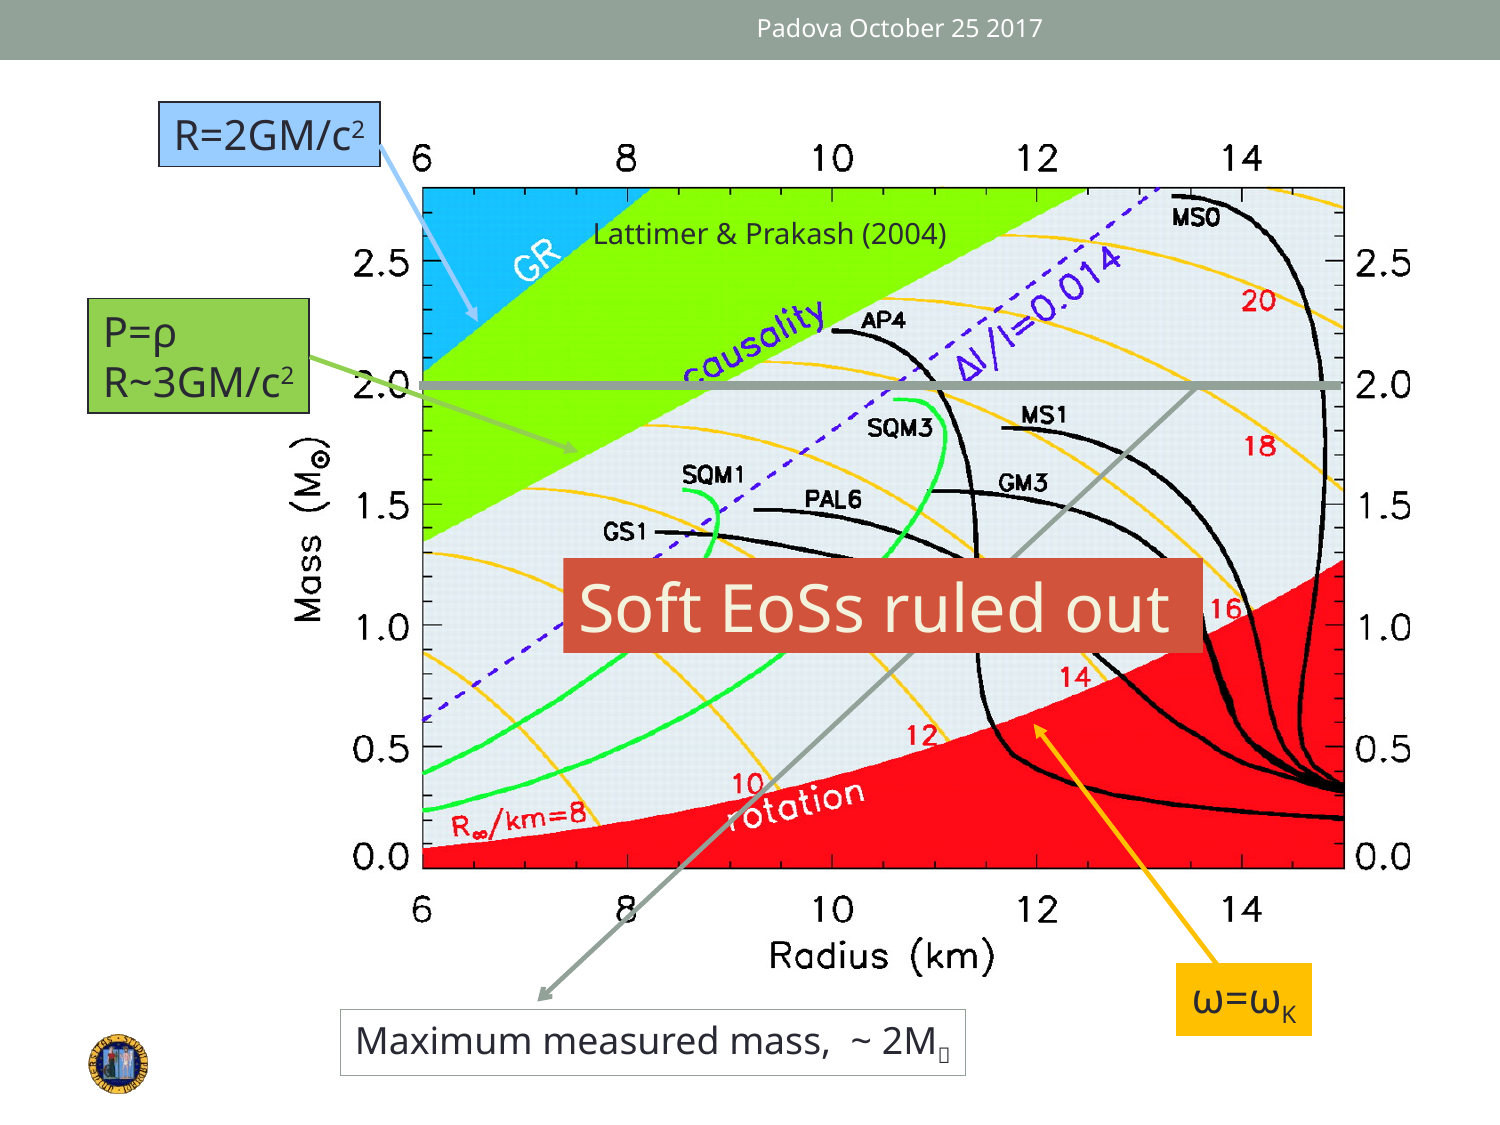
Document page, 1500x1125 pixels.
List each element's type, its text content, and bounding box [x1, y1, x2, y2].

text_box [336, 385, 1341, 1071]
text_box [88, 101, 1410, 1031]
picture [88, 1034, 148, 1094]
footer Padova October 25 2017 [562, 3, 1238, 57]
